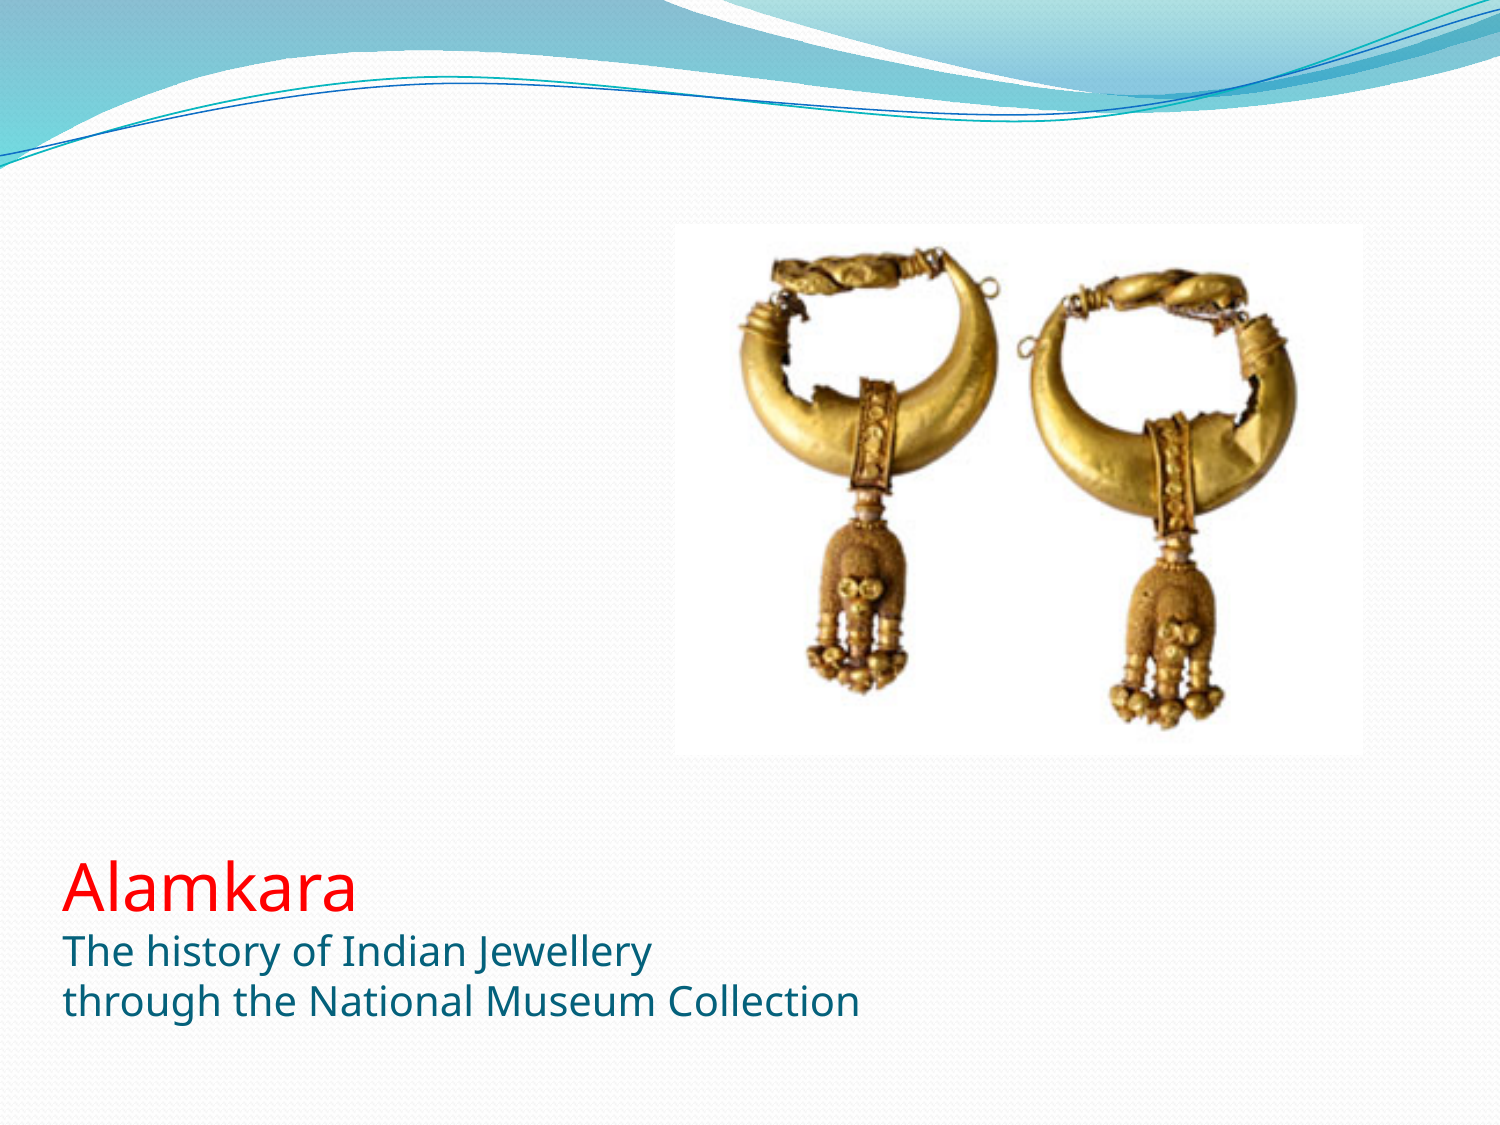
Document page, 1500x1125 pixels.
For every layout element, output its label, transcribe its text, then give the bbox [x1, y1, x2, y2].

title Alamkara The history of Indian Jewellery through the National Museum Collection [62, 837, 1413, 1025]
picture [674, 224, 1363, 756]
